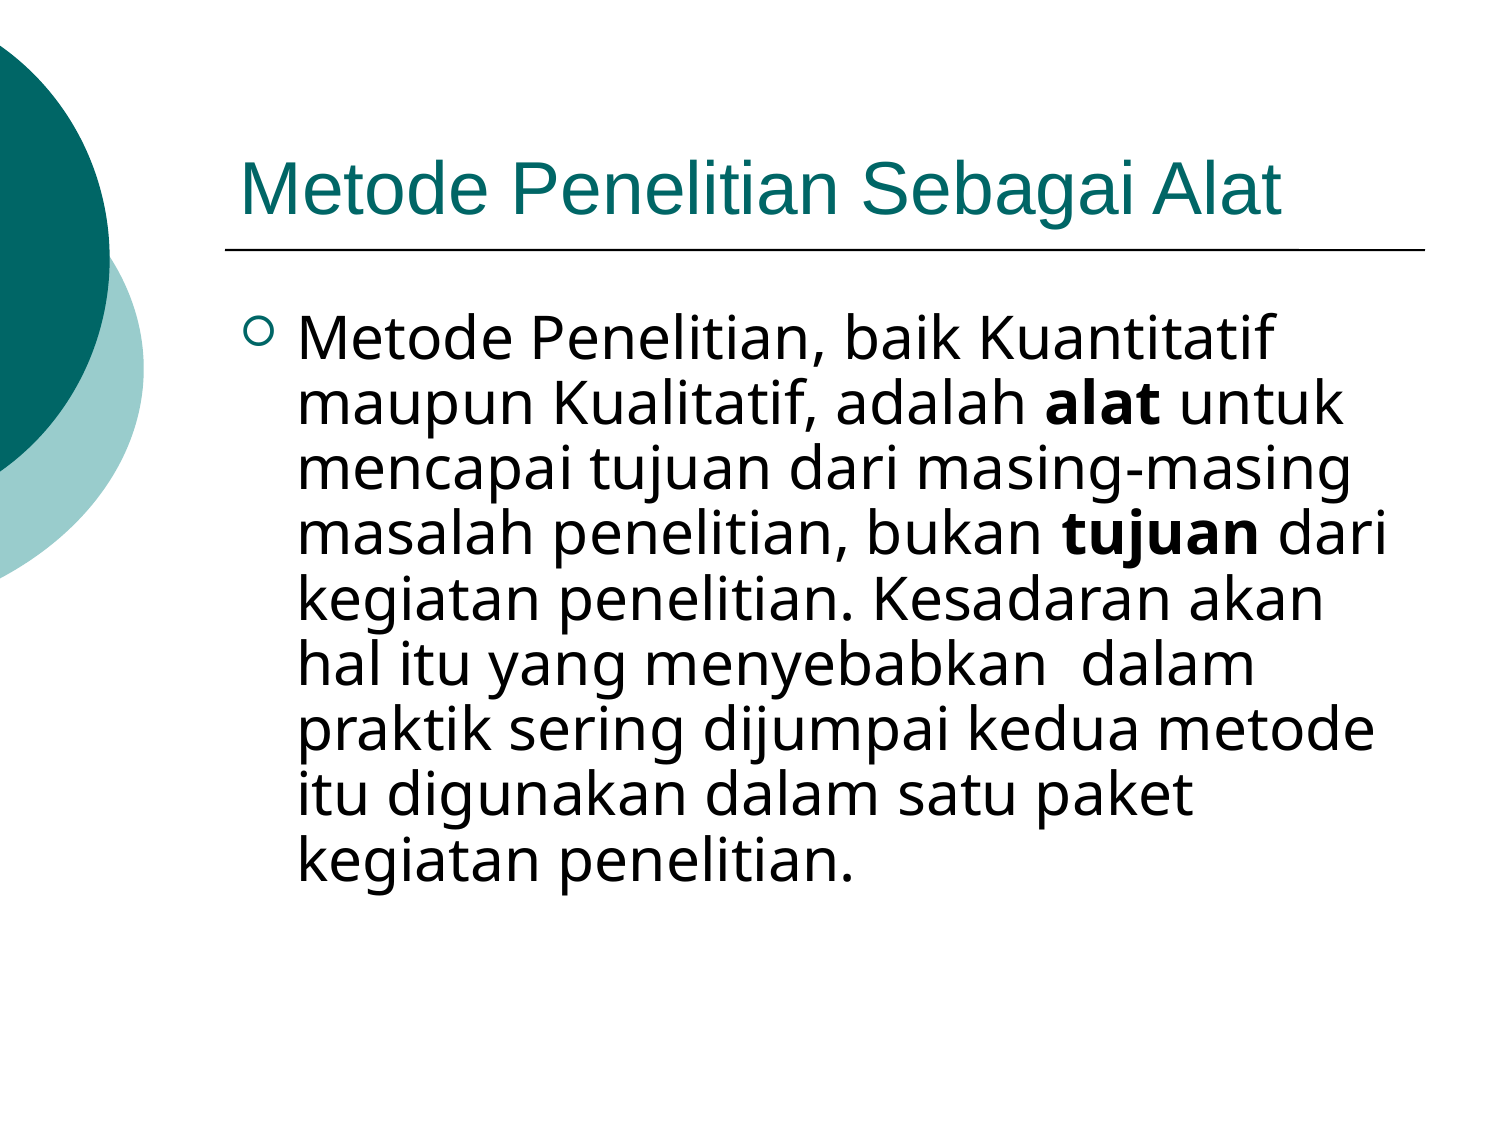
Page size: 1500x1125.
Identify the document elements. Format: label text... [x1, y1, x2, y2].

list Metode Penelitian, baik Kuantitatif maupun Kualitatif, adalah alat untuk mencapai tujuan dari masing-masing masalah penelitian, bukan tujuan dari kegiatan penelitian. Kesadaran akan hal itu yang menyebabkan dalam praktik sering dijumpai kedua metode itu digunakan dalam satu paket kegiatan penelitian. [224, 299, 1425, 975]
title Metode Penelitian Sebagai Alat [224, 49, 1425, 238]
